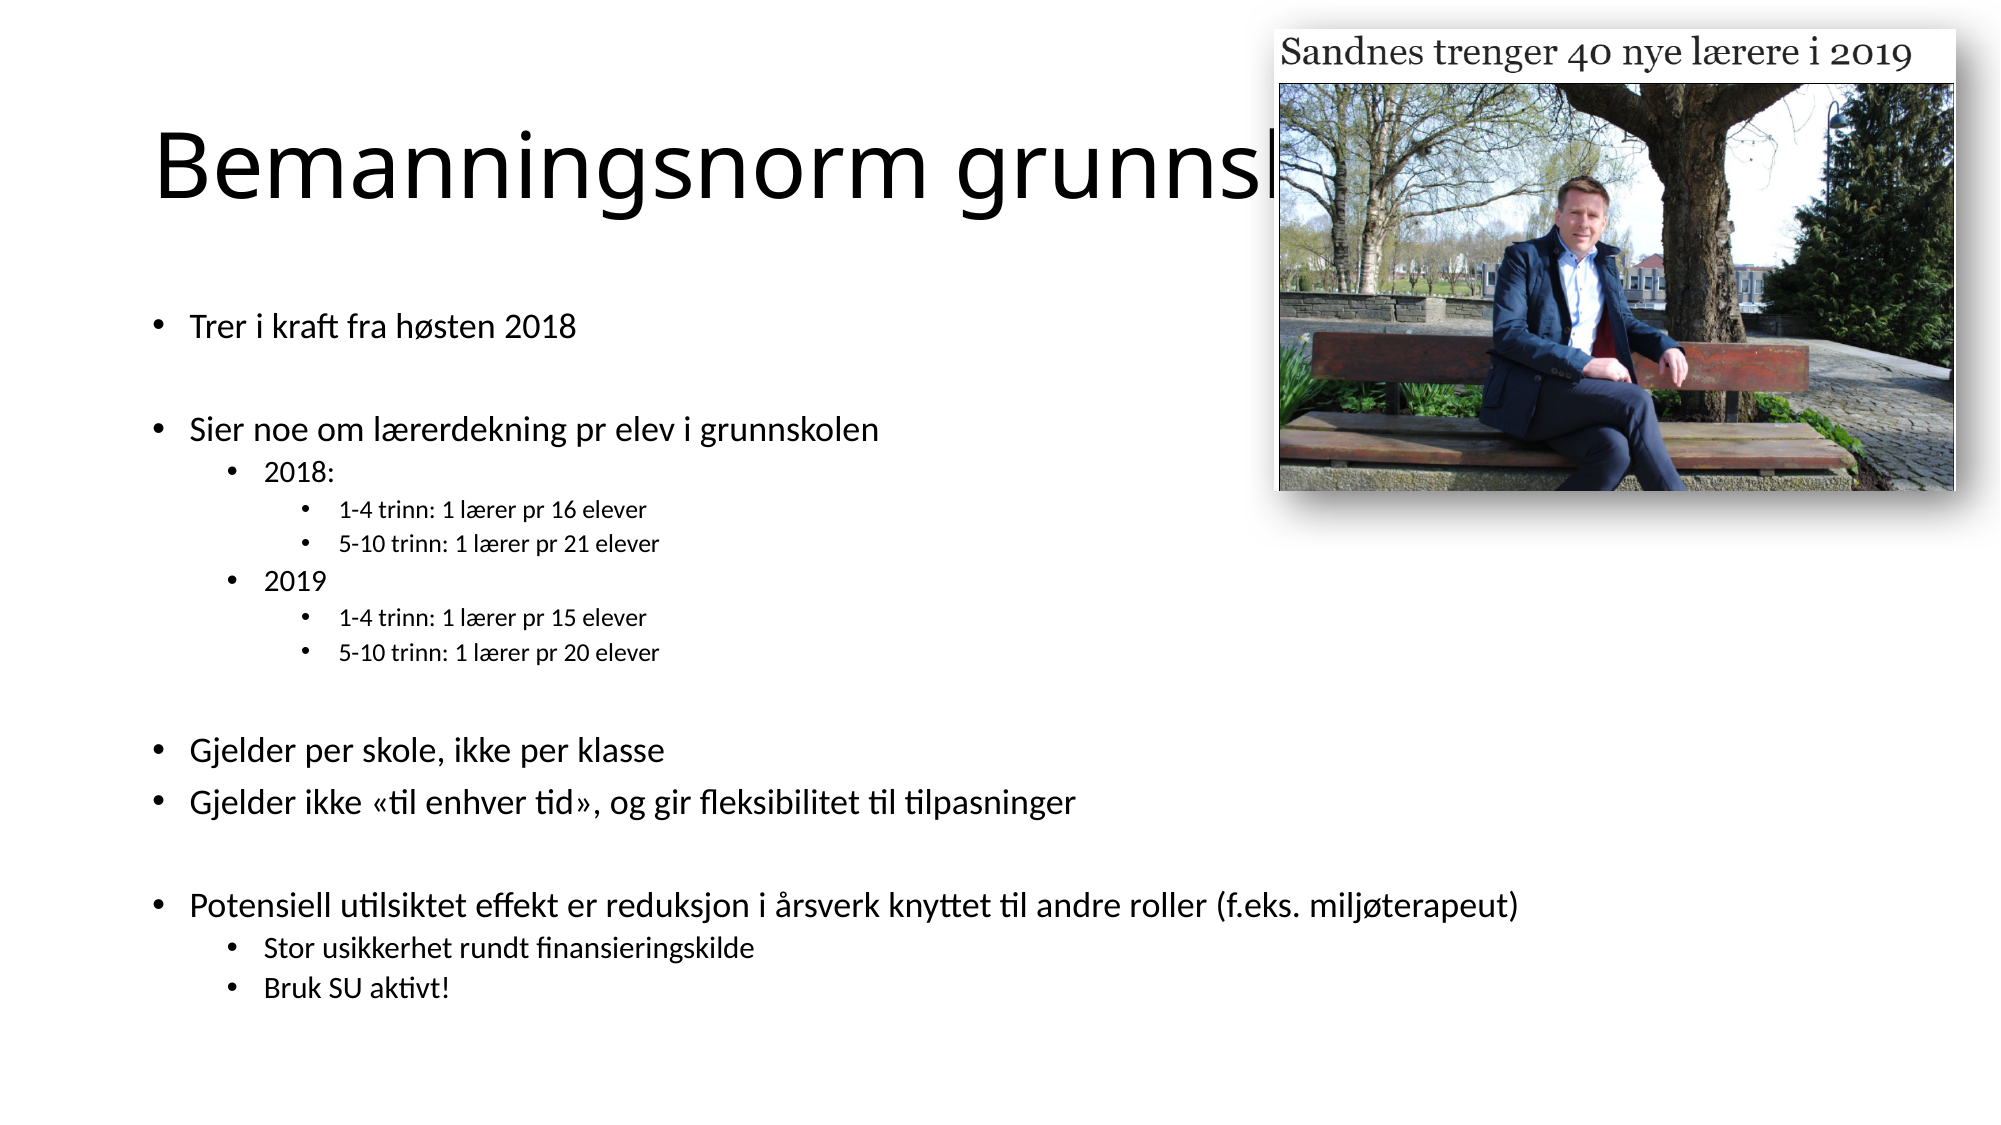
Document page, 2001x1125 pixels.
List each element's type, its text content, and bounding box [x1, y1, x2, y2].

picture [1274, 29, 1956, 491]
title Bemanningsnorm grunnskole [137, 59, 1258, 278]
list Trer i kraft fra høsten 2018 Sier noe om lærerdekning pr elev i grunnskolen 2018: 1-4 trinn: 1 lærer pr 16 elever 5-10 trinn: 1 lærer pr 21 elever 2019 1-4 trinn: 1 lærer pr 15 elever 5-10 trinn: 1 lærer pr 20 elever Gjelder per skole, ikke per klasse Gjelder ikke «til enhver tid», og gir fleksibilitet til tilpasninger Potensiell utilsiktet effekt er reduksjon i årsverk knyttet til andre roller (f.eks. miljøterapeut) Stor usikkerhet rundt finansieringskilde Bruk SU aktivt! [137, 299, 1863, 1014]
